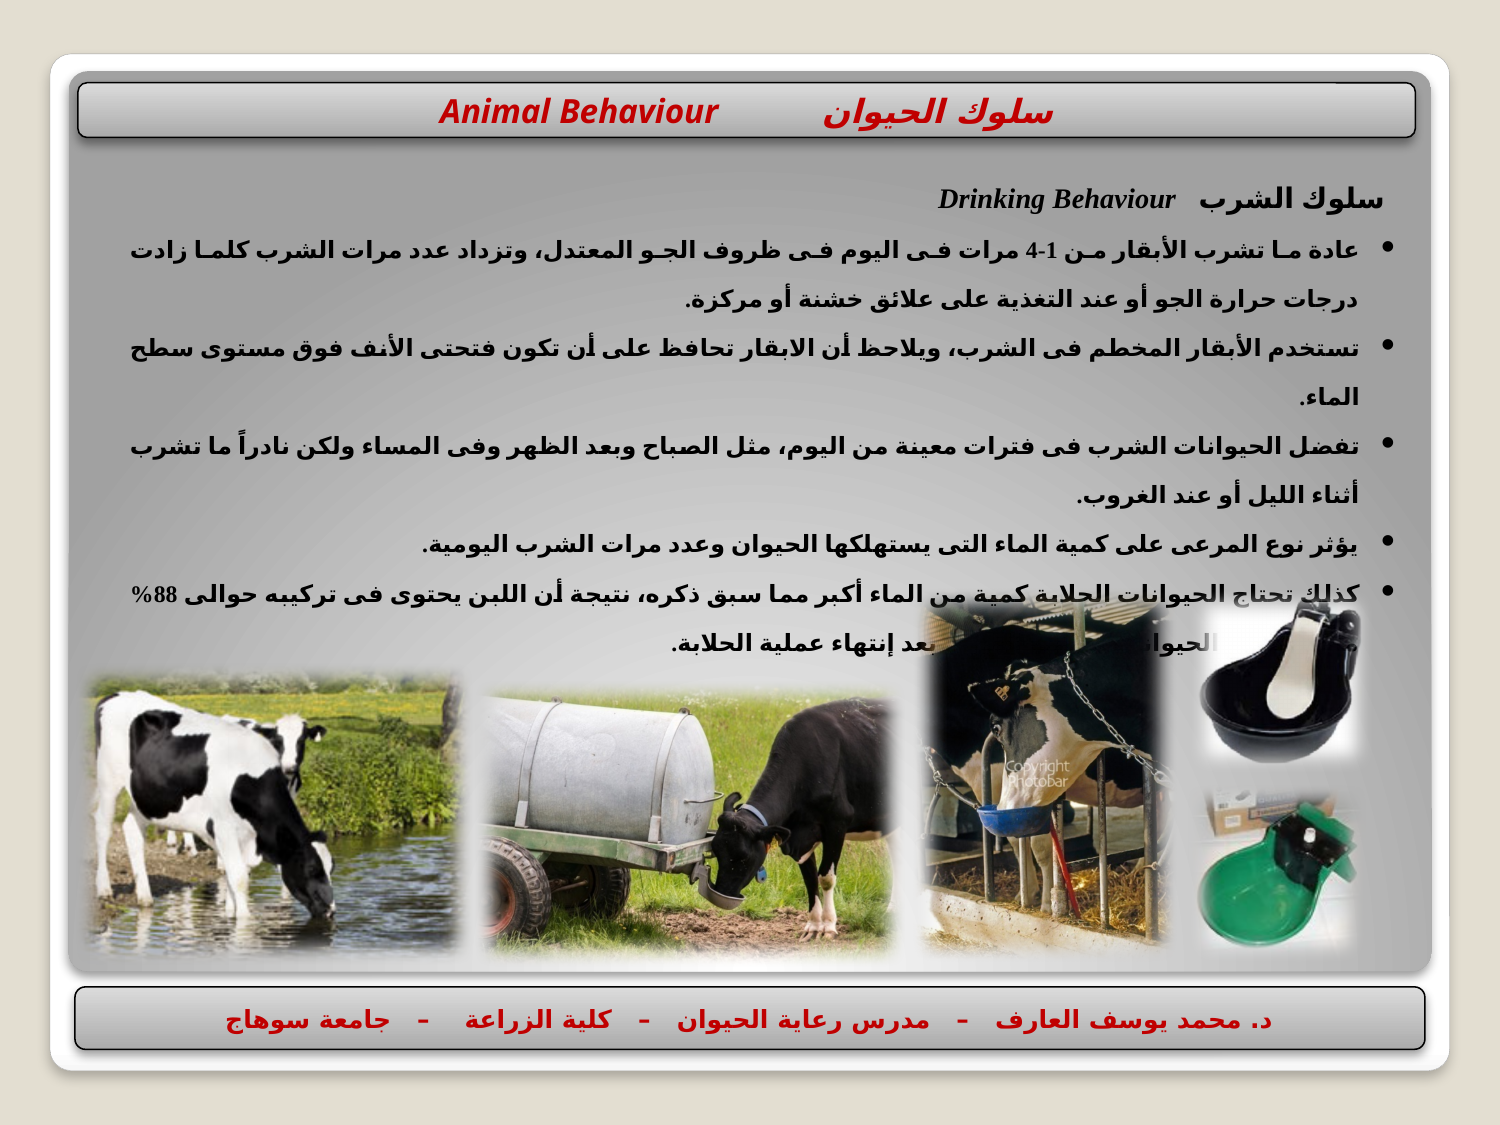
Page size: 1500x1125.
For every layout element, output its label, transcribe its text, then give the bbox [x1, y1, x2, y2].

picture [1187, 783, 1367, 965]
picture [1187, 587, 1376, 776]
text_box د. محمد يوسف العارف – مدرس رعاية الحيوان – كلية الزراعة – جامعة سوهاج [74, 986, 1426, 1051]
list سلوك الشرب Drinking Behaviour عادة ما تشرب الأبقار من 1-4 مرات فى اليوم فى ظروف الجو المعتدل، وتزداد عدد مرات الشرب كلما زادت درجات حرارة الجو أو عند التغذية على علائق خشنة أو مركزة. تستخدم الأبقار المخطم فى الشرب، ويلاحظ أن الابقار تحافظ على أن تكون فتحتى الأنف فوق مستوى سطح الماء. تفضل الحيوانات الشرب فى فترات معينة من اليوم، مثل الصباح وبعد الظهر وفى المساء ولكن نادراً ما تشرب أثناء الليل أو عند الغروب. يؤثر نوع المرعى على كمية الماء التى يستهلكها الحيوان وعدد مرات الشرب اليومية. كذلك تحتاج الحيوانات الحلابة كمية من الماء أكبر مما سبق ذكره، نتيجة أن اللبن يحتوى فى تركيبه حوالى 88% ماء. وتفضل الحيوانات الحلابة الشرب بعد إنتهاء عملية الحلابة. [99, 152, 1401, 676]
picture [74, 662, 907, 968]
text_box سلوك الحيوان Animal Behaviour [77, 81, 1417, 139]
picture [912, 587, 1178, 963]
